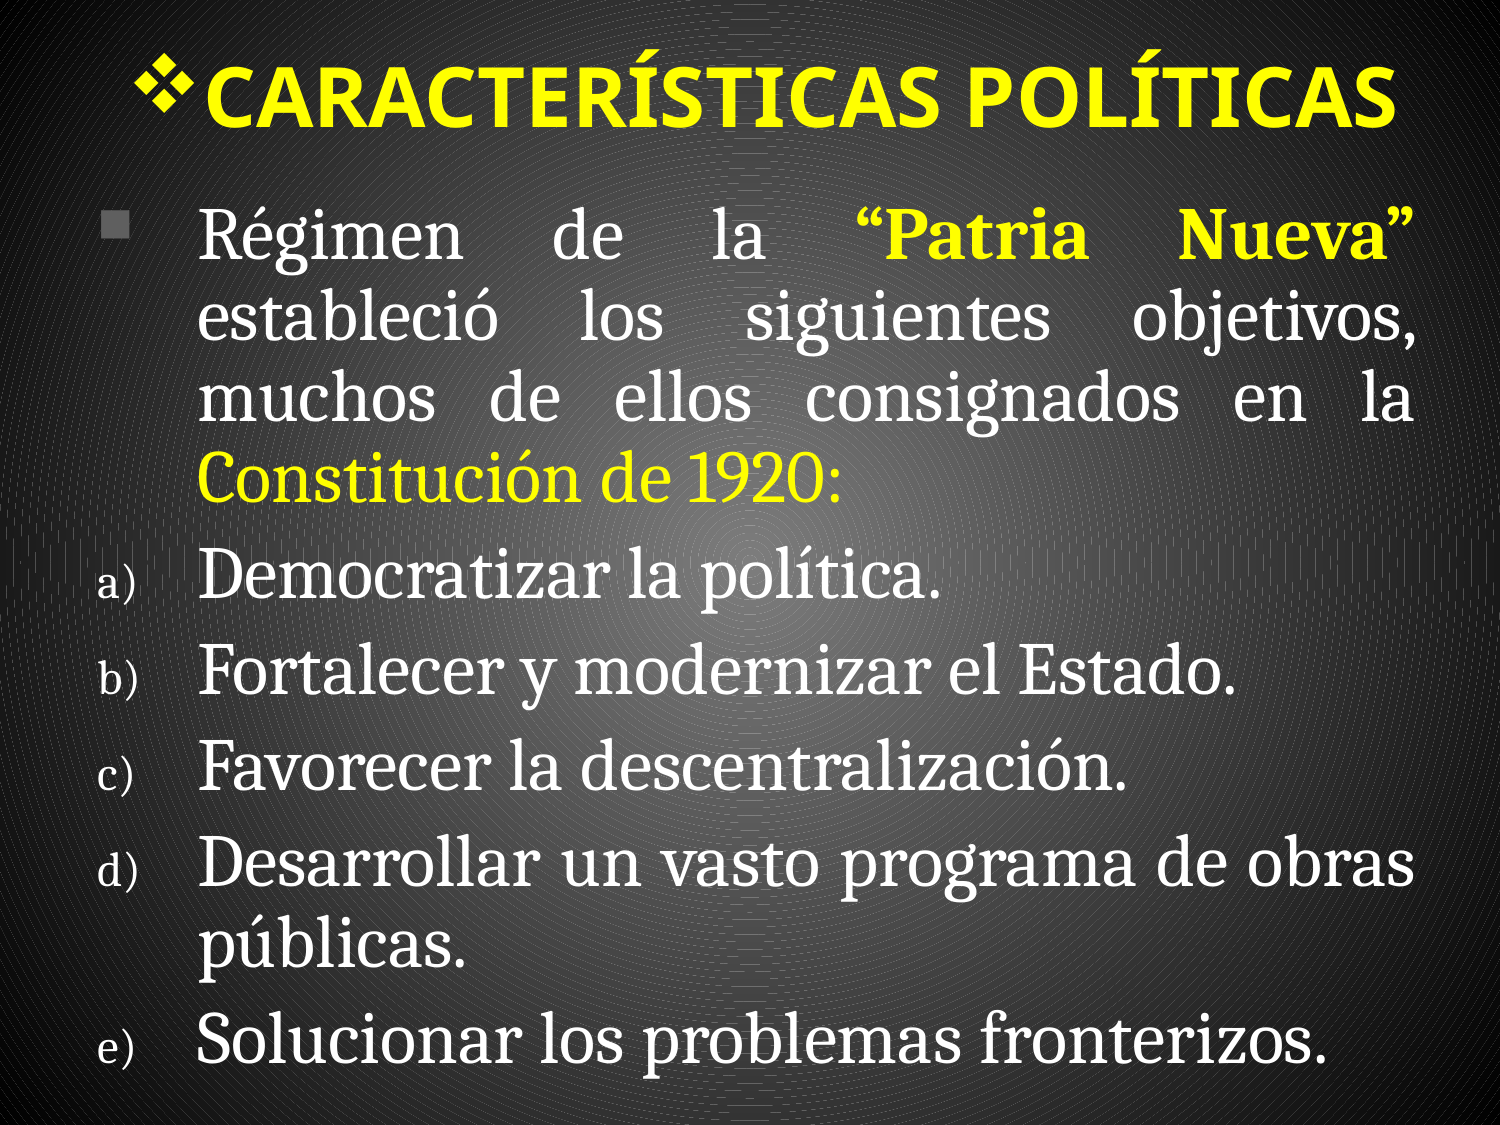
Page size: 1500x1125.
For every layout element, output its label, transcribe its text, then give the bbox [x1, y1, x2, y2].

title CARACTERÍSTICAS POLÍTICAS [88, 0, 1439, 188]
list Régimen de la “Patria Nueva” estableció los siguientes objetivos, muchos de ellos consignados en la Constitución de 1920: Democratizar la política. Fortalecer y modernizar el Estado. Favorecer la descentralización. Desarrollar un vasto programa de obras públicas. Solucionar los problemas fronterizos. [81, 187, 1433, 1050]
